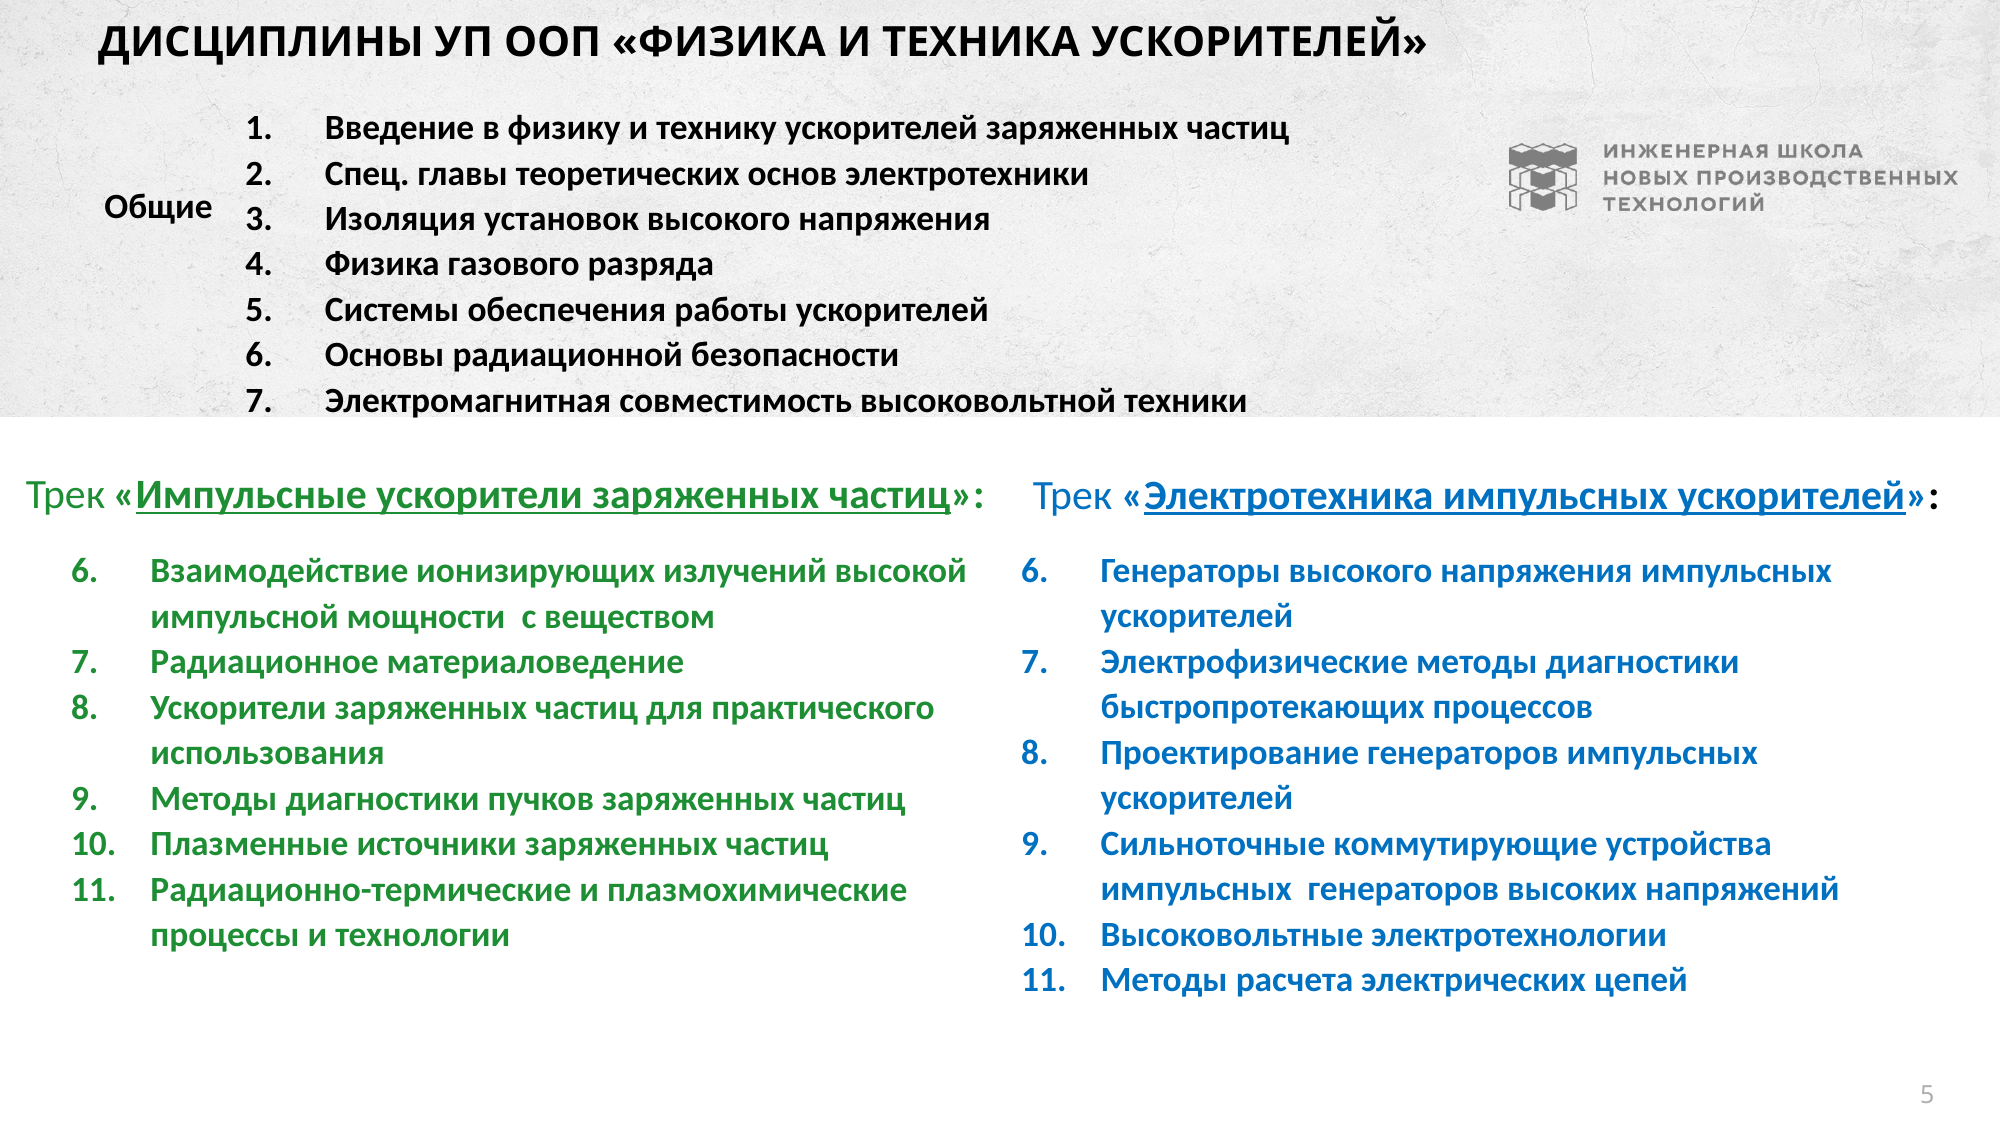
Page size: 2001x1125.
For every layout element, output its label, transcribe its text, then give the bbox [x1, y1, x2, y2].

title Дисциплины УП ООП «Физика и техника ускорителей» [83, 0, 1677, 86]
text_box Генераторы высокого напряжения импульсных ускорителей Электрофизические методы диагностики быстропротекающих процессов Проектирование генераторов импульсных ускорителей Сильноточные коммутирующие устройства импульсных генераторов высоких напряжений Высоковольтные электротехнологии Методы расчета электрических цепей [1000, 533, 1967, 1010]
text_box Трек «Электротехника импульсных ускорителей»: [1025, 452, 1962, 529]
slide_number 5 [1631, 1066, 1950, 1125]
text_box Введение в физику и технику ускорителей заряженных частиц Спец. главы теоретических основ электротехники Изоляция установок высокого напряжения Физика газового разряда Системы обеспечения работы ускорителей Основы радиационной безопасности Электромагнитная совместимость высоковольтной техники [224, 90, 1532, 430]
text_box Трек «Импульсные ускорители заряженных частиц»: [4, 451, 1025, 571]
picture [1532, 143, 1958, 211]
text_box Взаимодействие ионизирующих излучений высокой импульсной мощности с веществом Радиационное материаловедение Ускорители заряженных частиц для практического использования Методы диагностики пучков заряженных частиц Плазменные источники заряженных частиц Радиационно-термические и плазмохимические процессы и технологии [49, 571, 1000, 965]
text_box Общие [83, 169, 329, 237]
